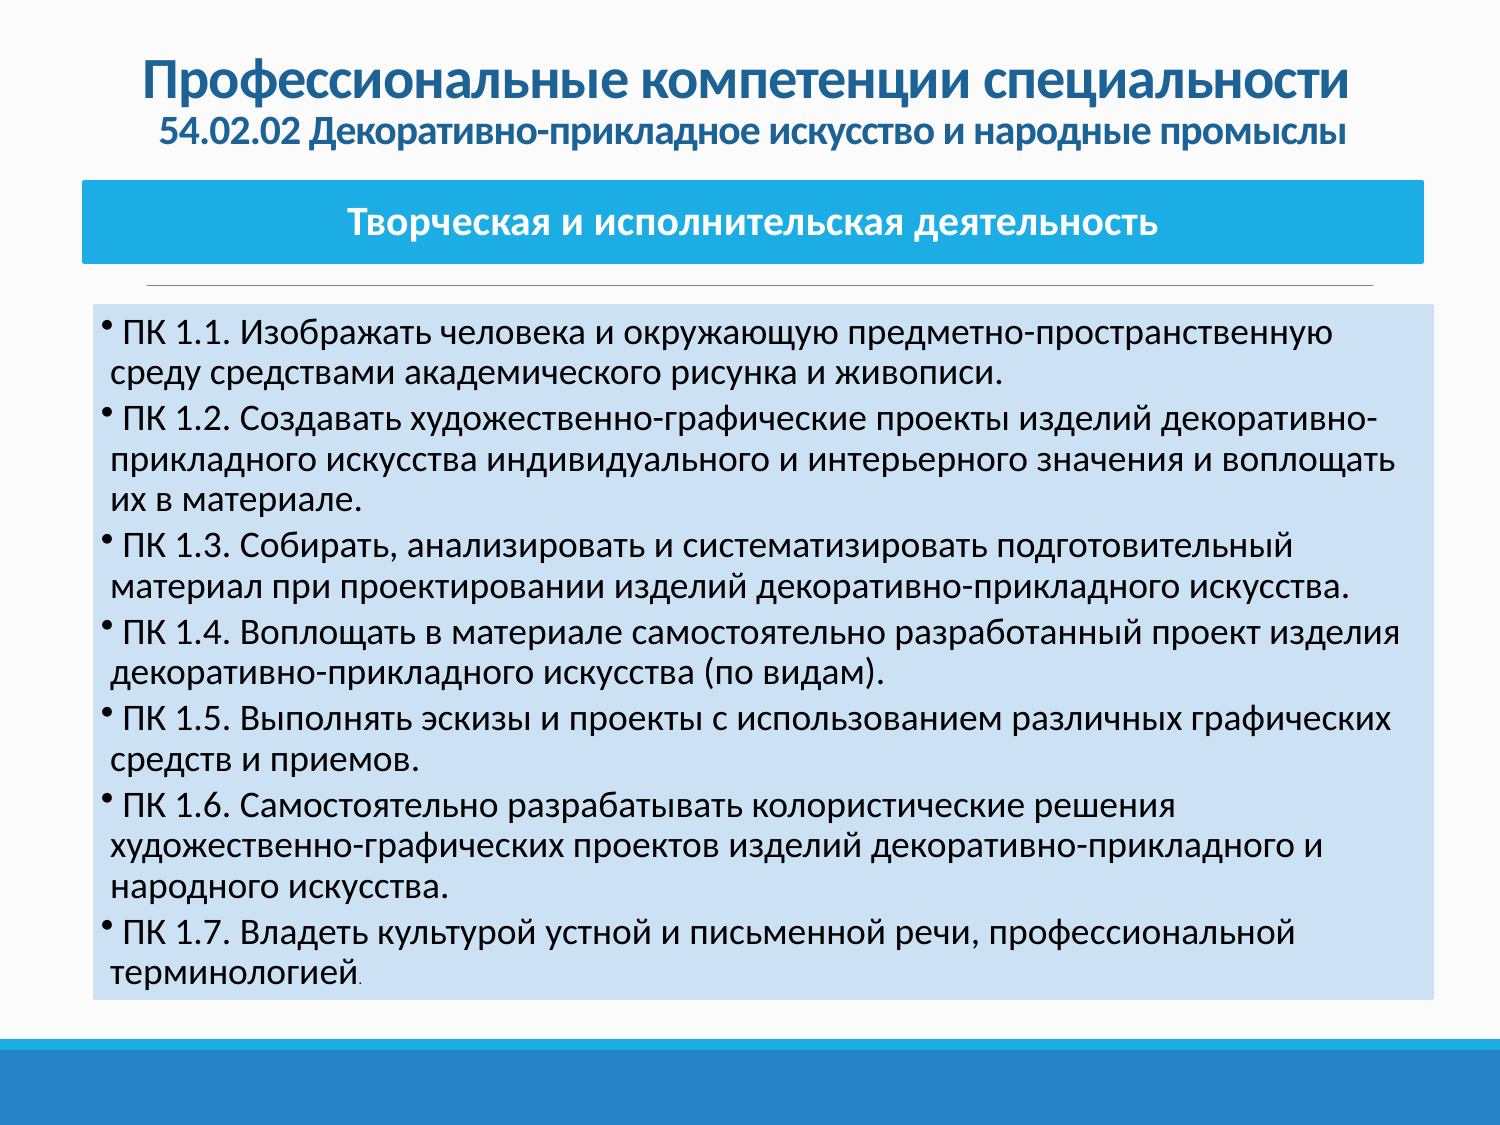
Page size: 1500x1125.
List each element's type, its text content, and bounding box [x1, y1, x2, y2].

title Профессиональные компетенции специальности 54.02.02 Декоративно-прикладное искусство и народные промыслы [84, 47, 1422, 161]
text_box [84, 181, 1432, 999]
